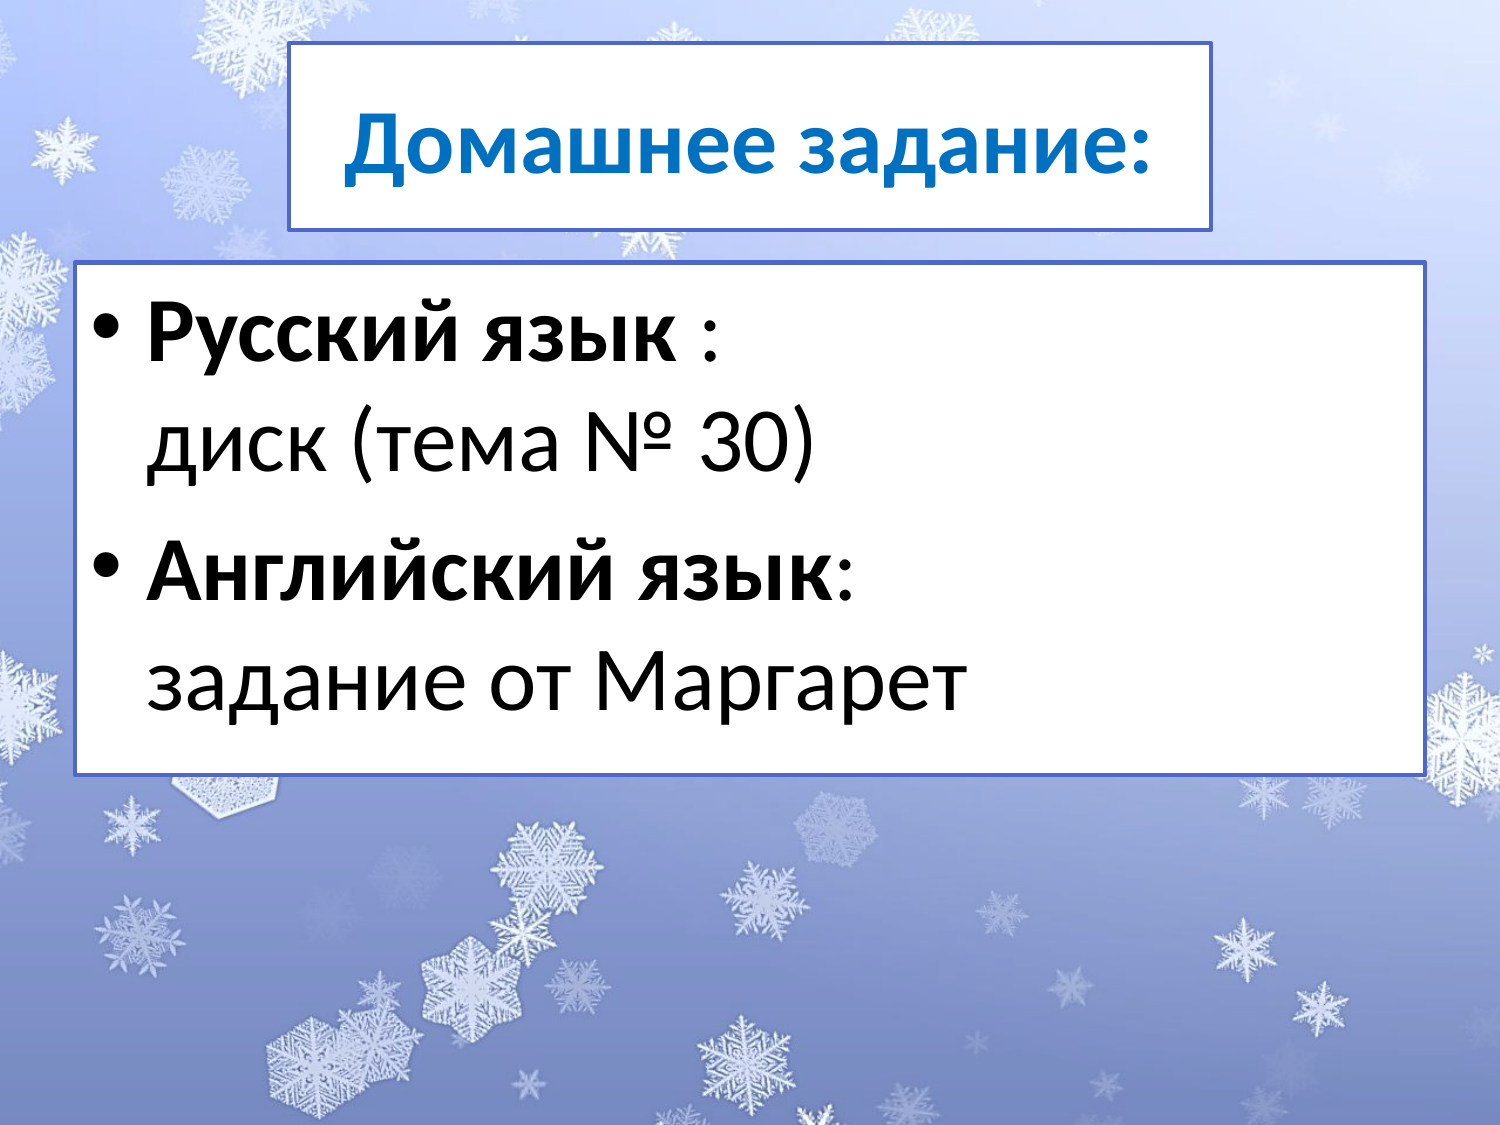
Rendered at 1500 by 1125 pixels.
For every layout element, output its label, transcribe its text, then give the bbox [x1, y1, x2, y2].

title Домашнее задание: [287, 41, 1213, 232]
list Русский язык : диск (тема № 30) Английский язык: задание от Маргарет [73, 260, 1427, 777]
